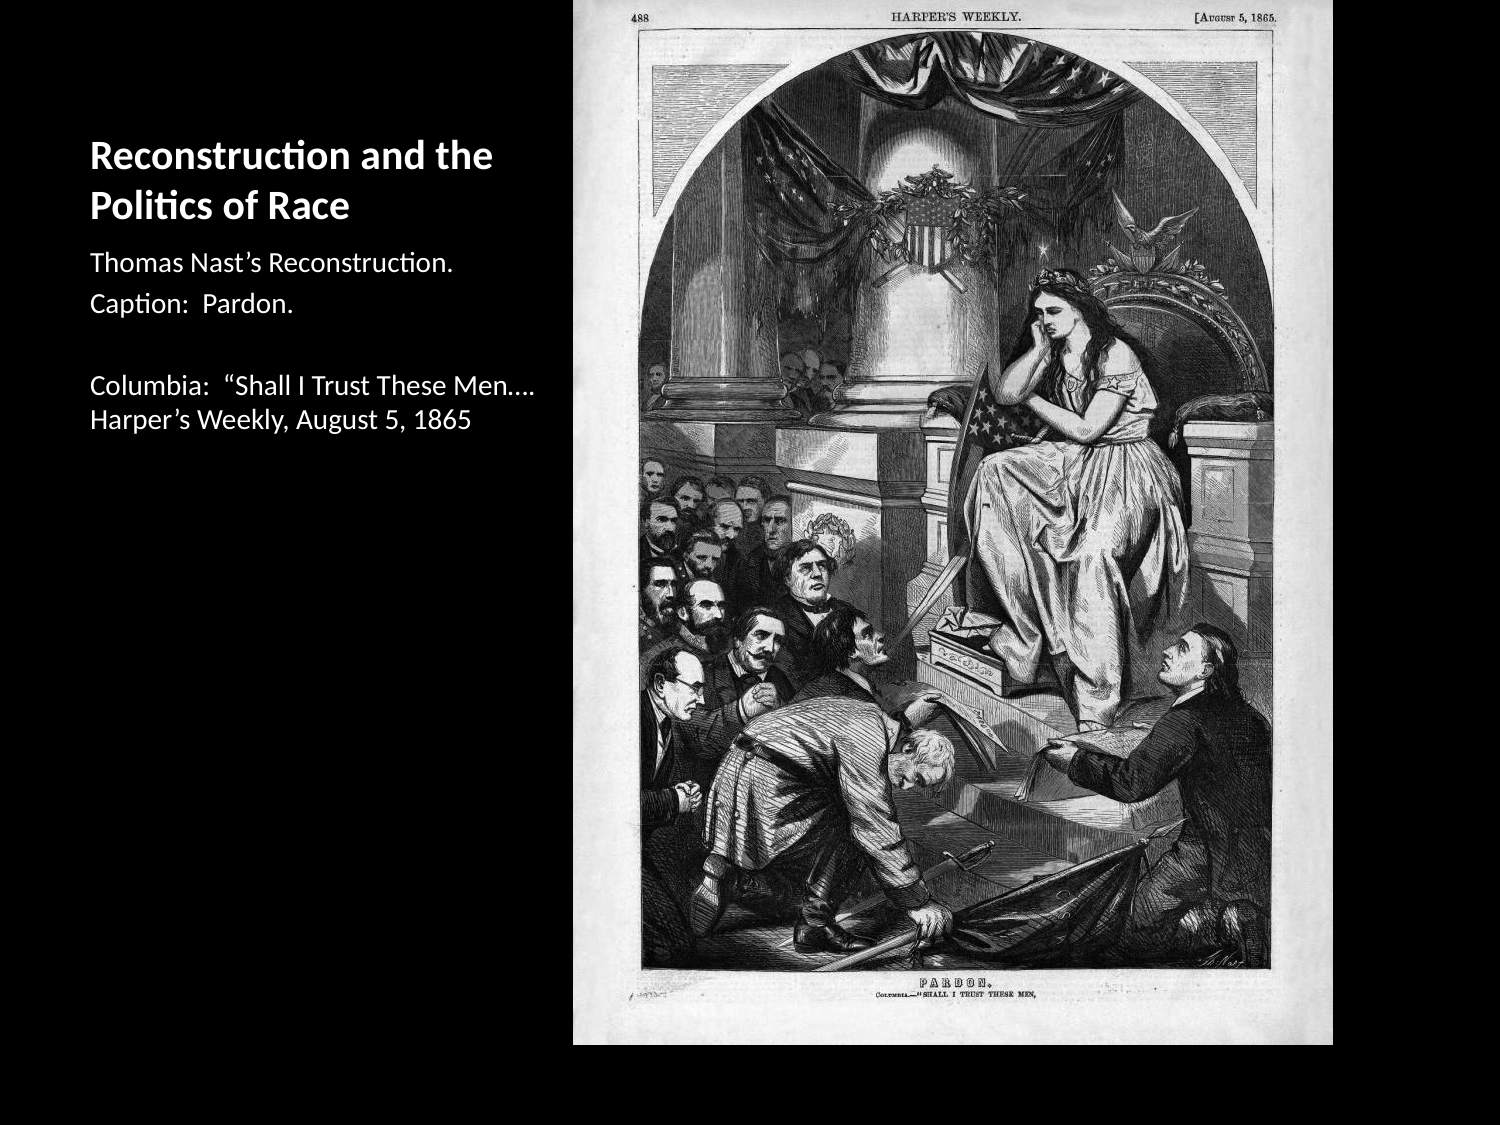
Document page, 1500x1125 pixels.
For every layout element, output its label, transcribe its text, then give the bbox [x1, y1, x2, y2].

picture [573, 0, 1333, 1045]
title Reconstruction and the Politics of Race [75, 44, 568, 235]
list Thomas Nast’s Reconstruction. Caption: Pardon. Columbia: “Shall I Trust These Men…. Harper’s Weekly, August 5, 1865 [75, 235, 568, 1005]
